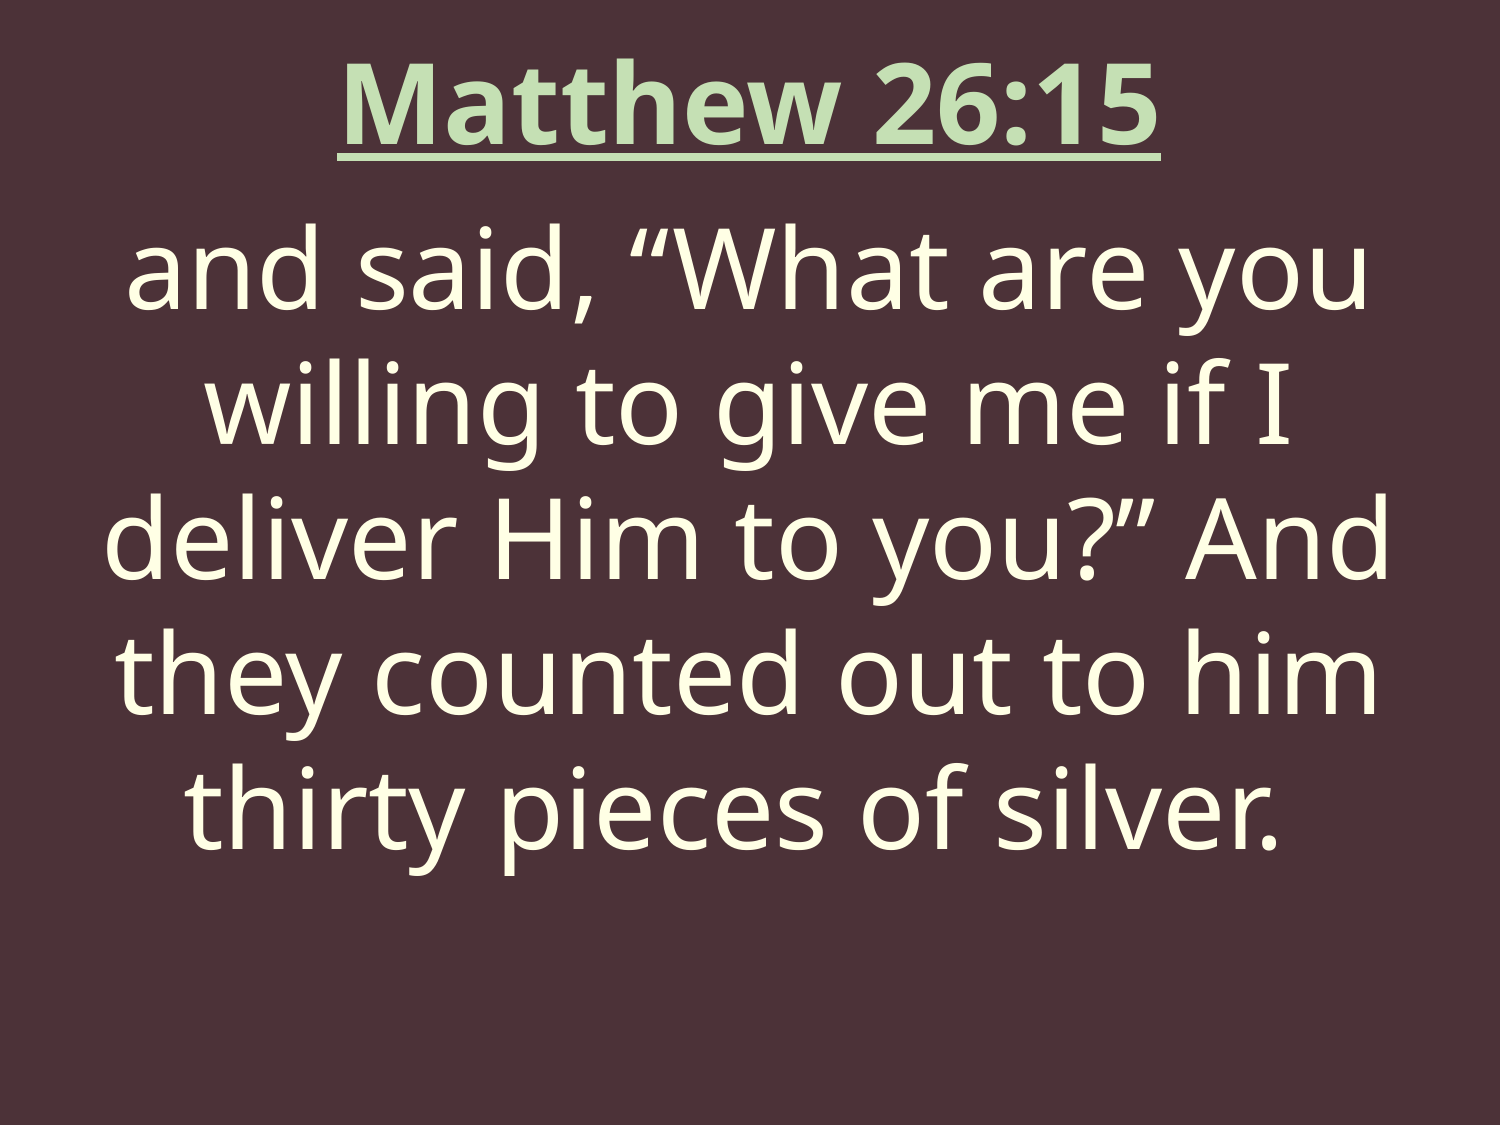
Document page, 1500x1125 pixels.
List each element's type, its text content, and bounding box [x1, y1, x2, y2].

text_box Matthew 26:15 and said, “What are you willing to give me if I deliver Him to you?” And they counted out to him thirty pieces of silver. [25, 24, 1473, 879]
